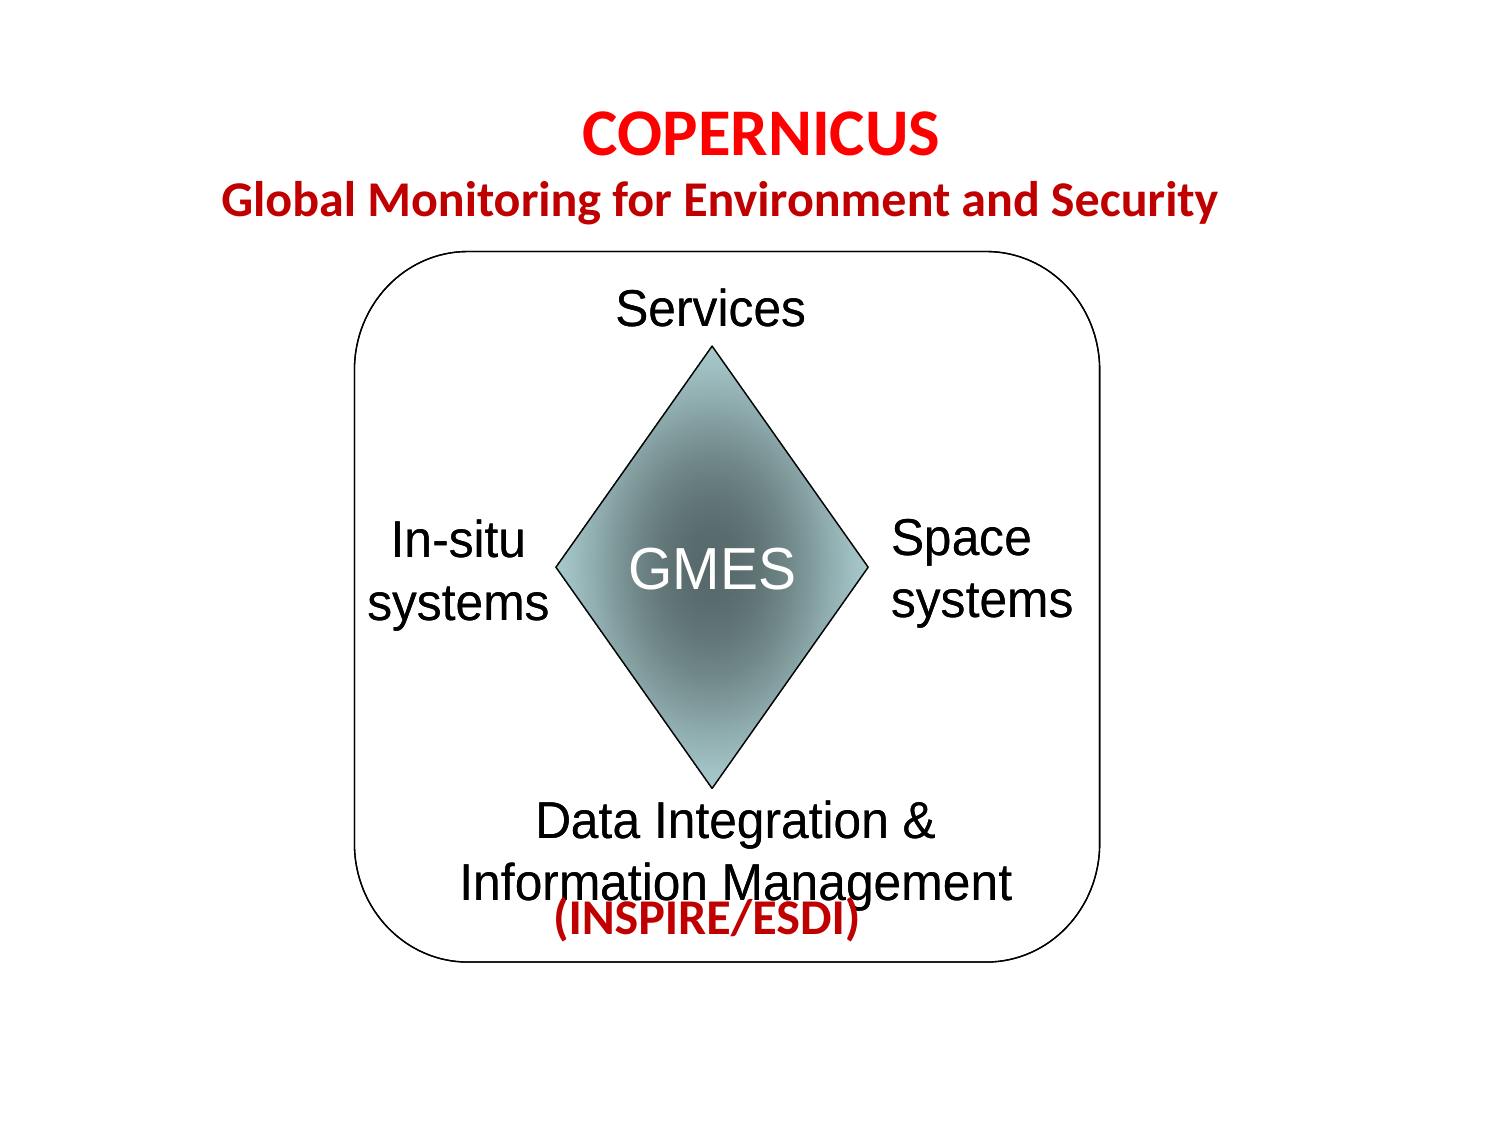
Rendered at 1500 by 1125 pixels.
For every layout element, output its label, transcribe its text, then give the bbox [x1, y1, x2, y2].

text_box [206, 160, 1283, 1019]
text_box COPERNICUS [312, 81, 1211, 159]
